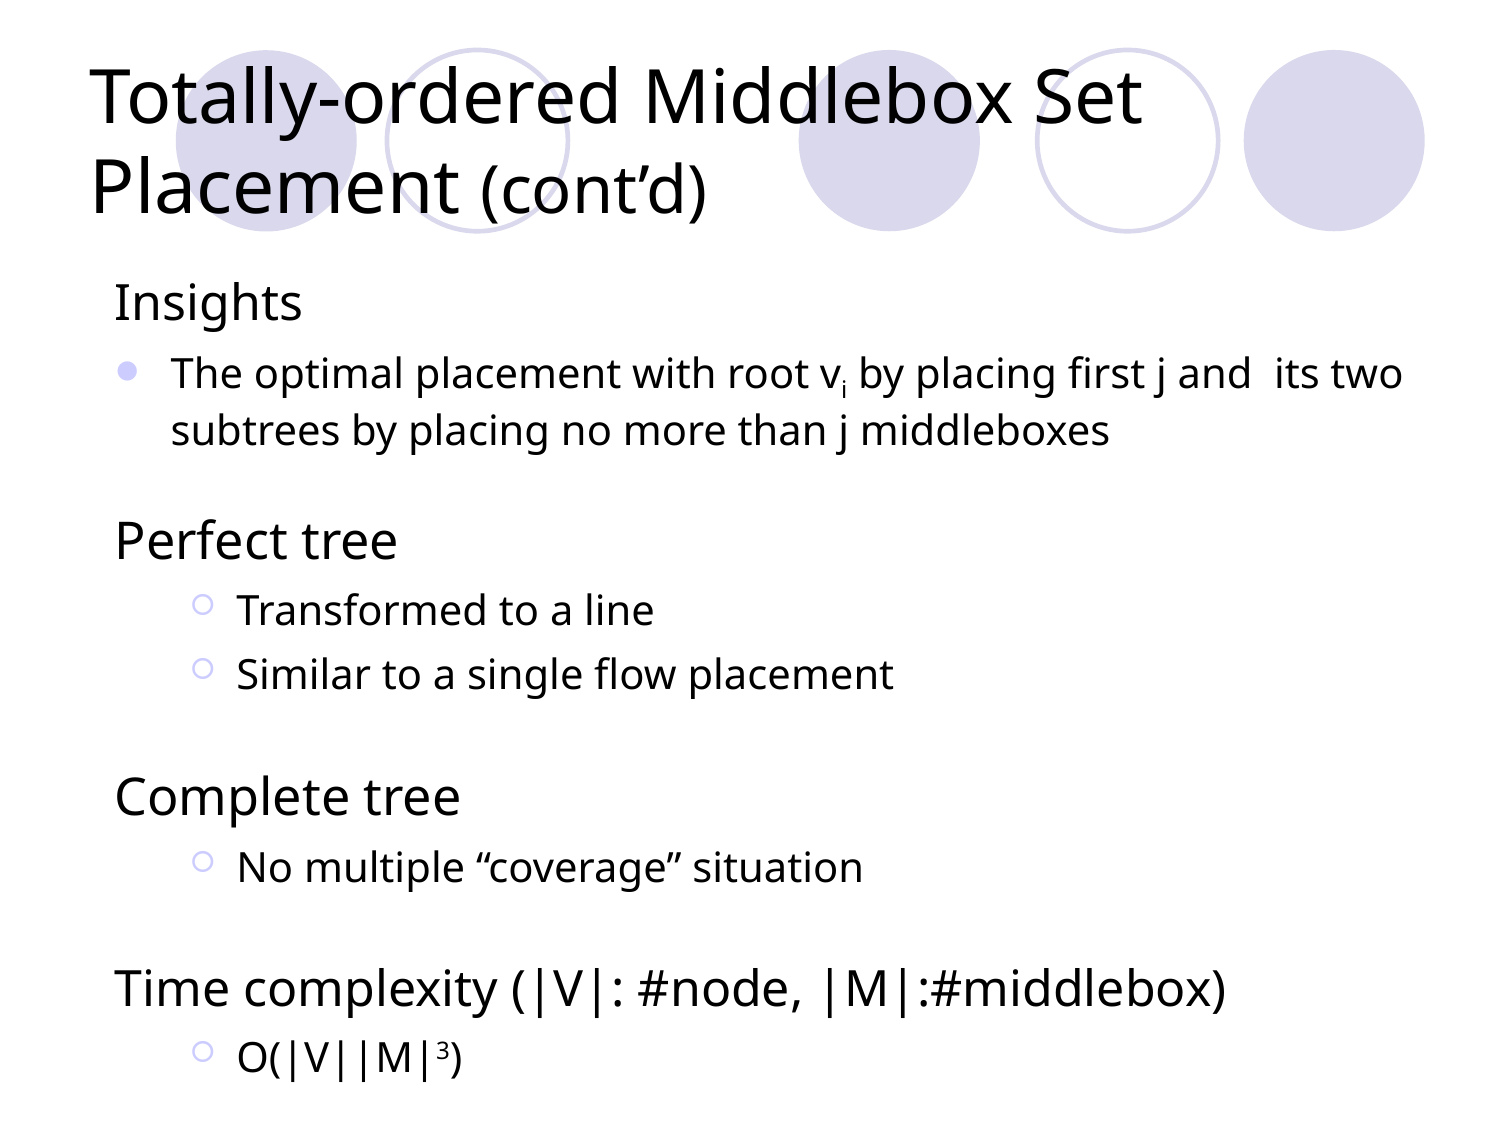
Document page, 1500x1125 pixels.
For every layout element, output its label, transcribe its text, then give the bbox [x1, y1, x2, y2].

list Insights The optimal placement with root vi by placing first j and its two subtrees by placing no more than j middleboxes Perfect tree Transformed to a line Similar to a single flow placement Complete tree No multiple “coverage” situation Time complexity (|V|: #node, |M|:#middlebox) O(|V||M|3) [99, 262, 1425, 1006]
title Totally-ordered Middlebox Set Placement (cont’d) [75, 45, 1425, 233]
